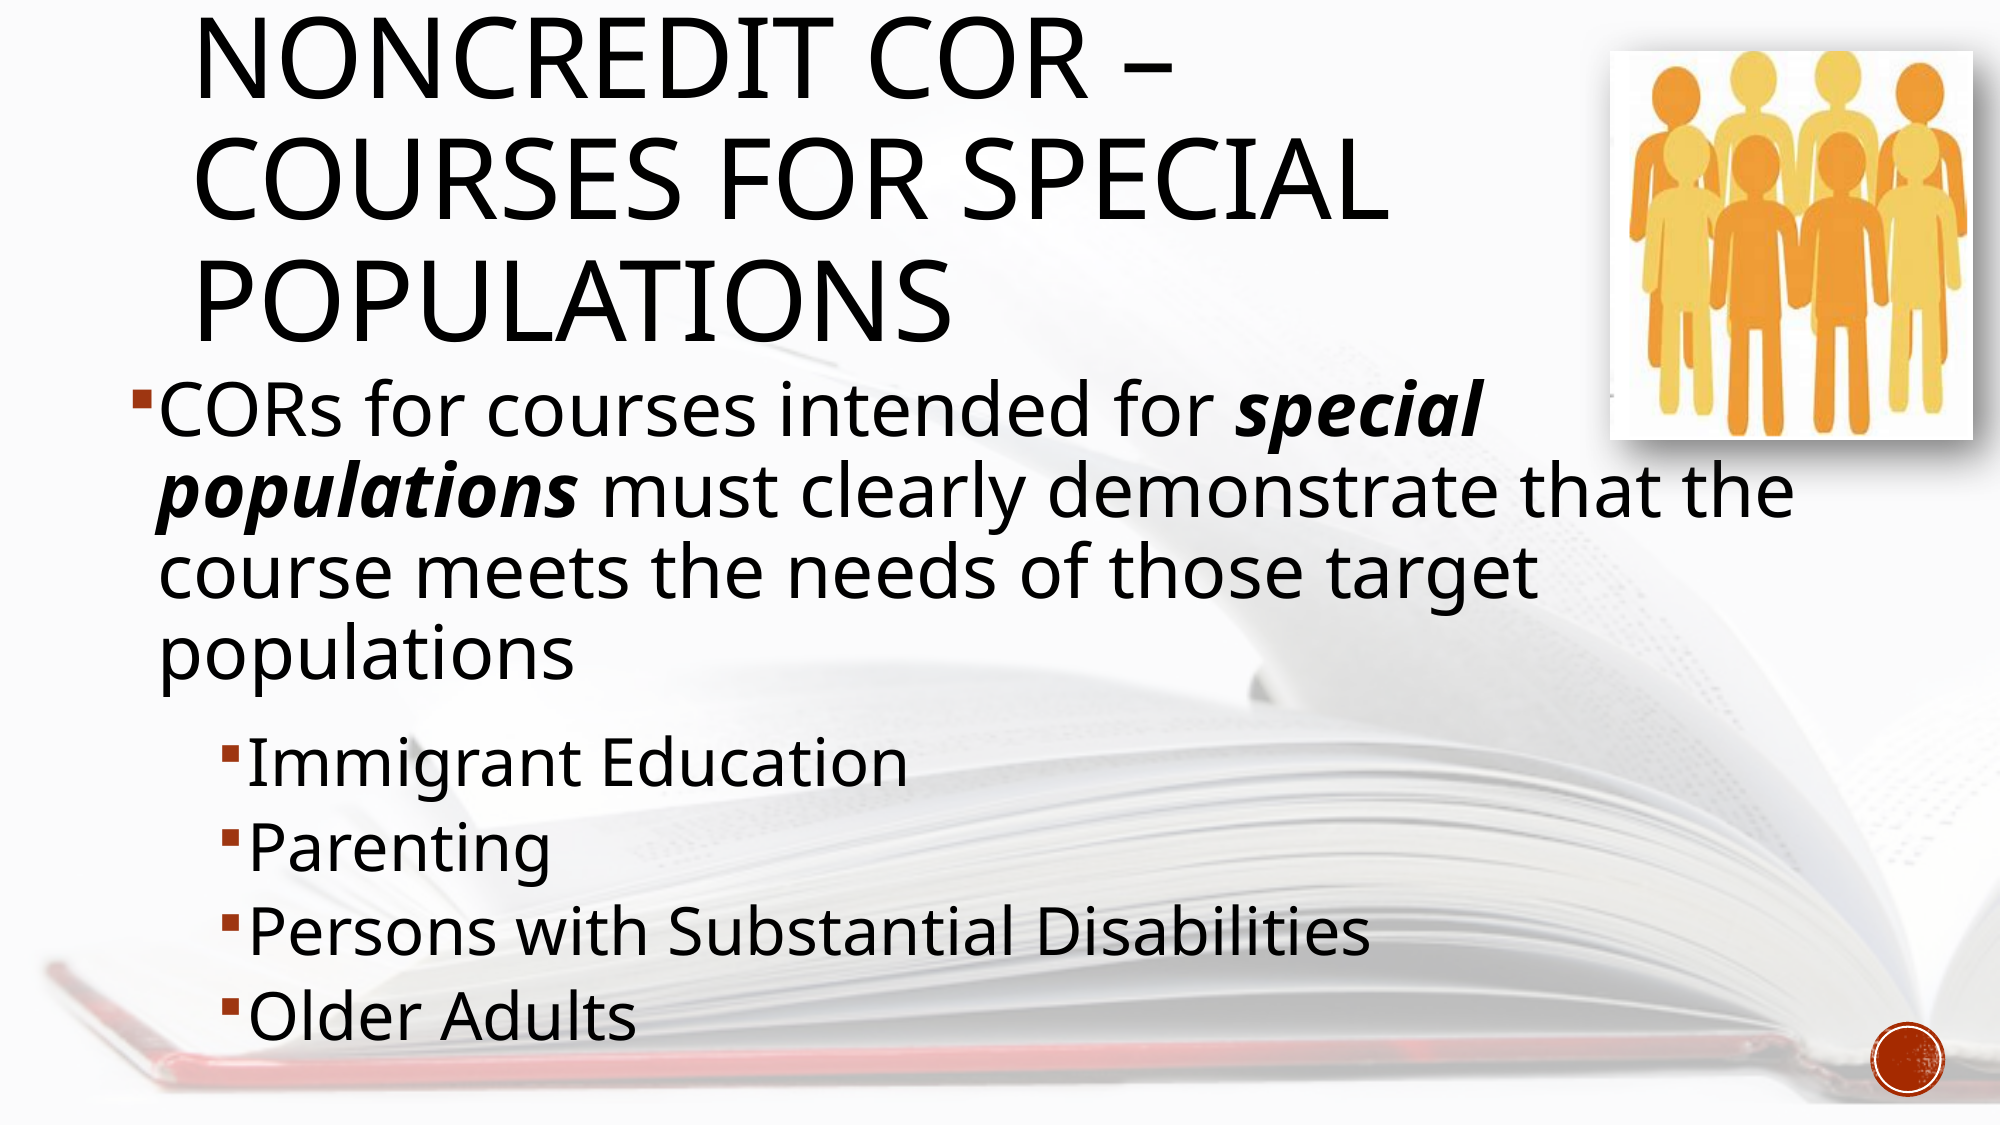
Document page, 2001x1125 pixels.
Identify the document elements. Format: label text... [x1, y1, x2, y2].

title Noncredit COR – courses for special populations [175, 51, 1608, 316]
list CORs for courses intended for special populations must clearly demonstrate that the course meets the needs of those target populations Immigrant Education Parenting Persons with Substantial Disabilities Older Adults [112, 364, 1890, 1125]
picture [1610, 51, 1973, 440]
